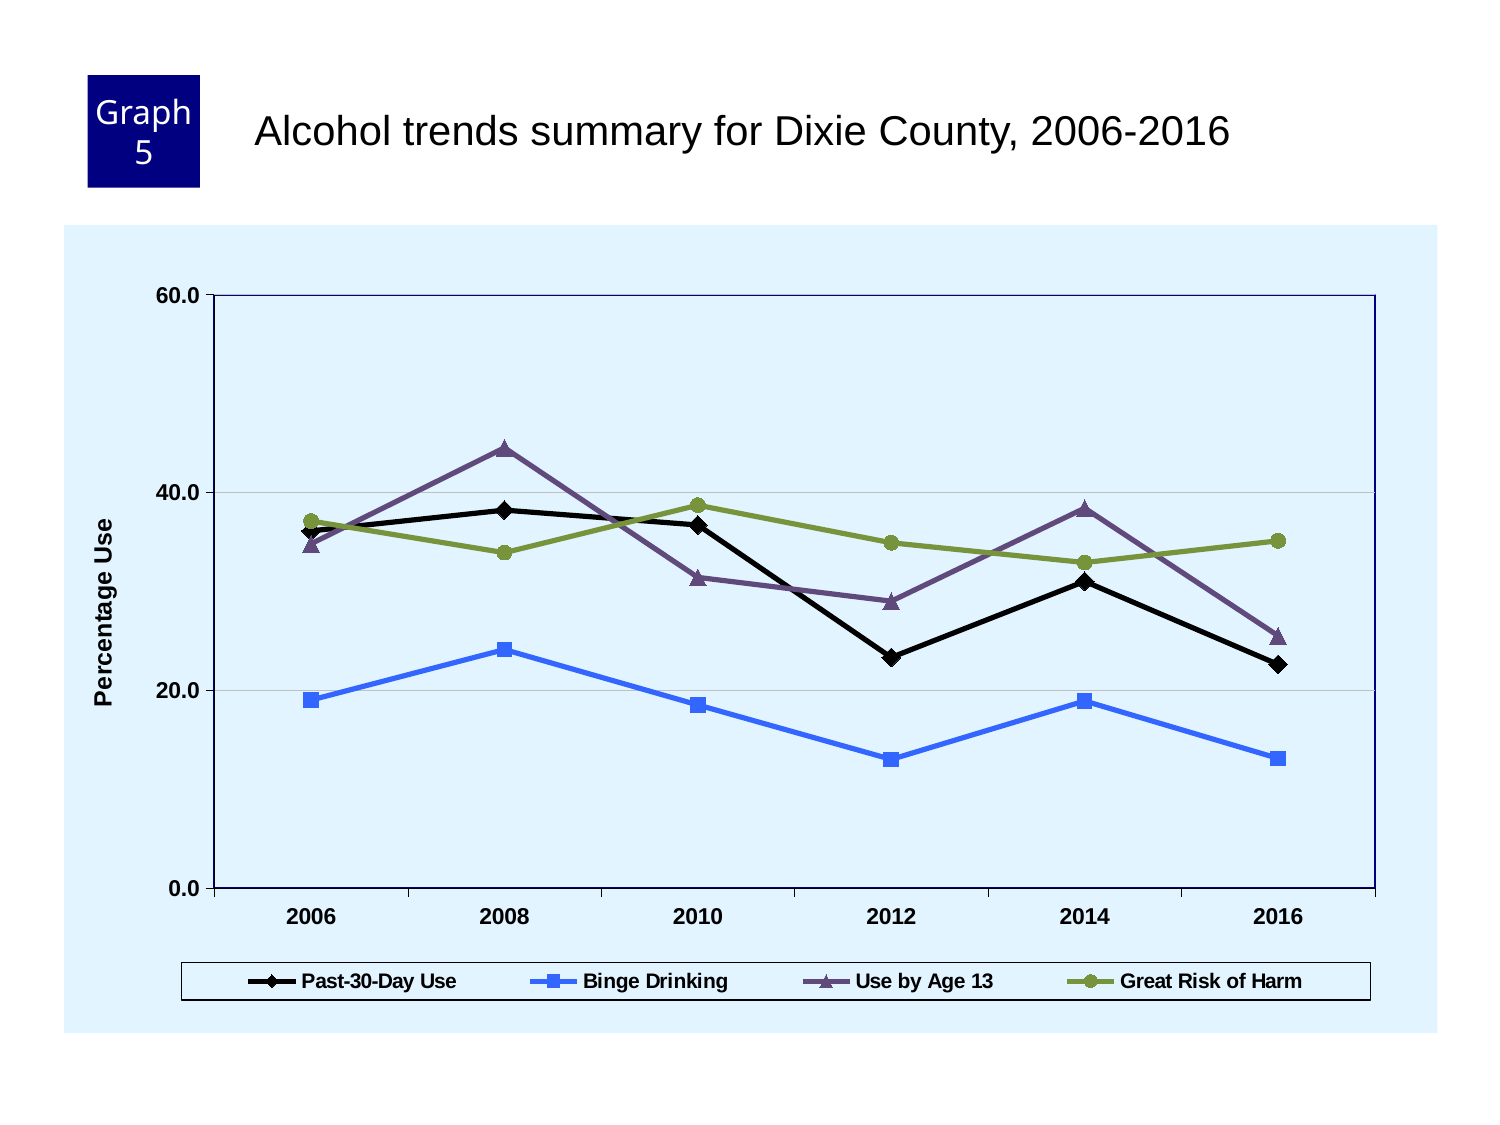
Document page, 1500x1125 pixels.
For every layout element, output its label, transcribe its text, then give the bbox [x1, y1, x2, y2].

chart [63, 224, 1438, 1034]
text_box Alcohol trends summary for Dixie County, 2006-2016 [249, 99, 1438, 224]
text_box Graph 5 [87, 75, 200, 188]
